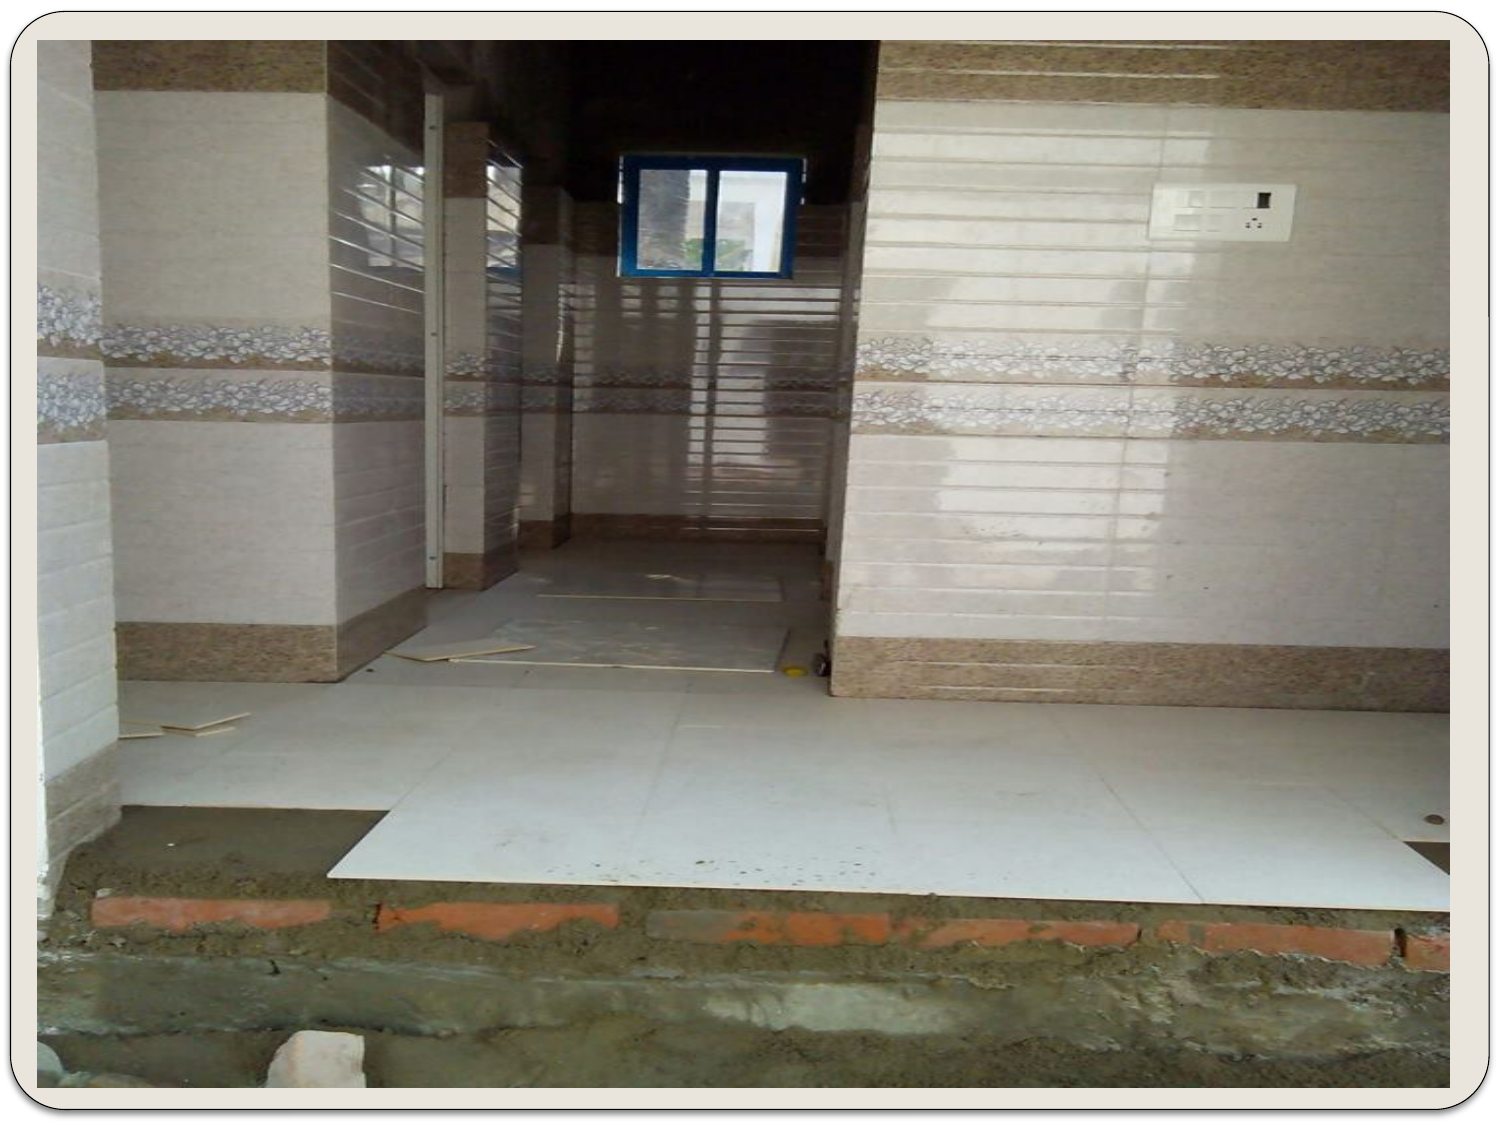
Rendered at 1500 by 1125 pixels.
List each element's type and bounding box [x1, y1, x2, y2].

list [37, 40, 1451, 1088]
